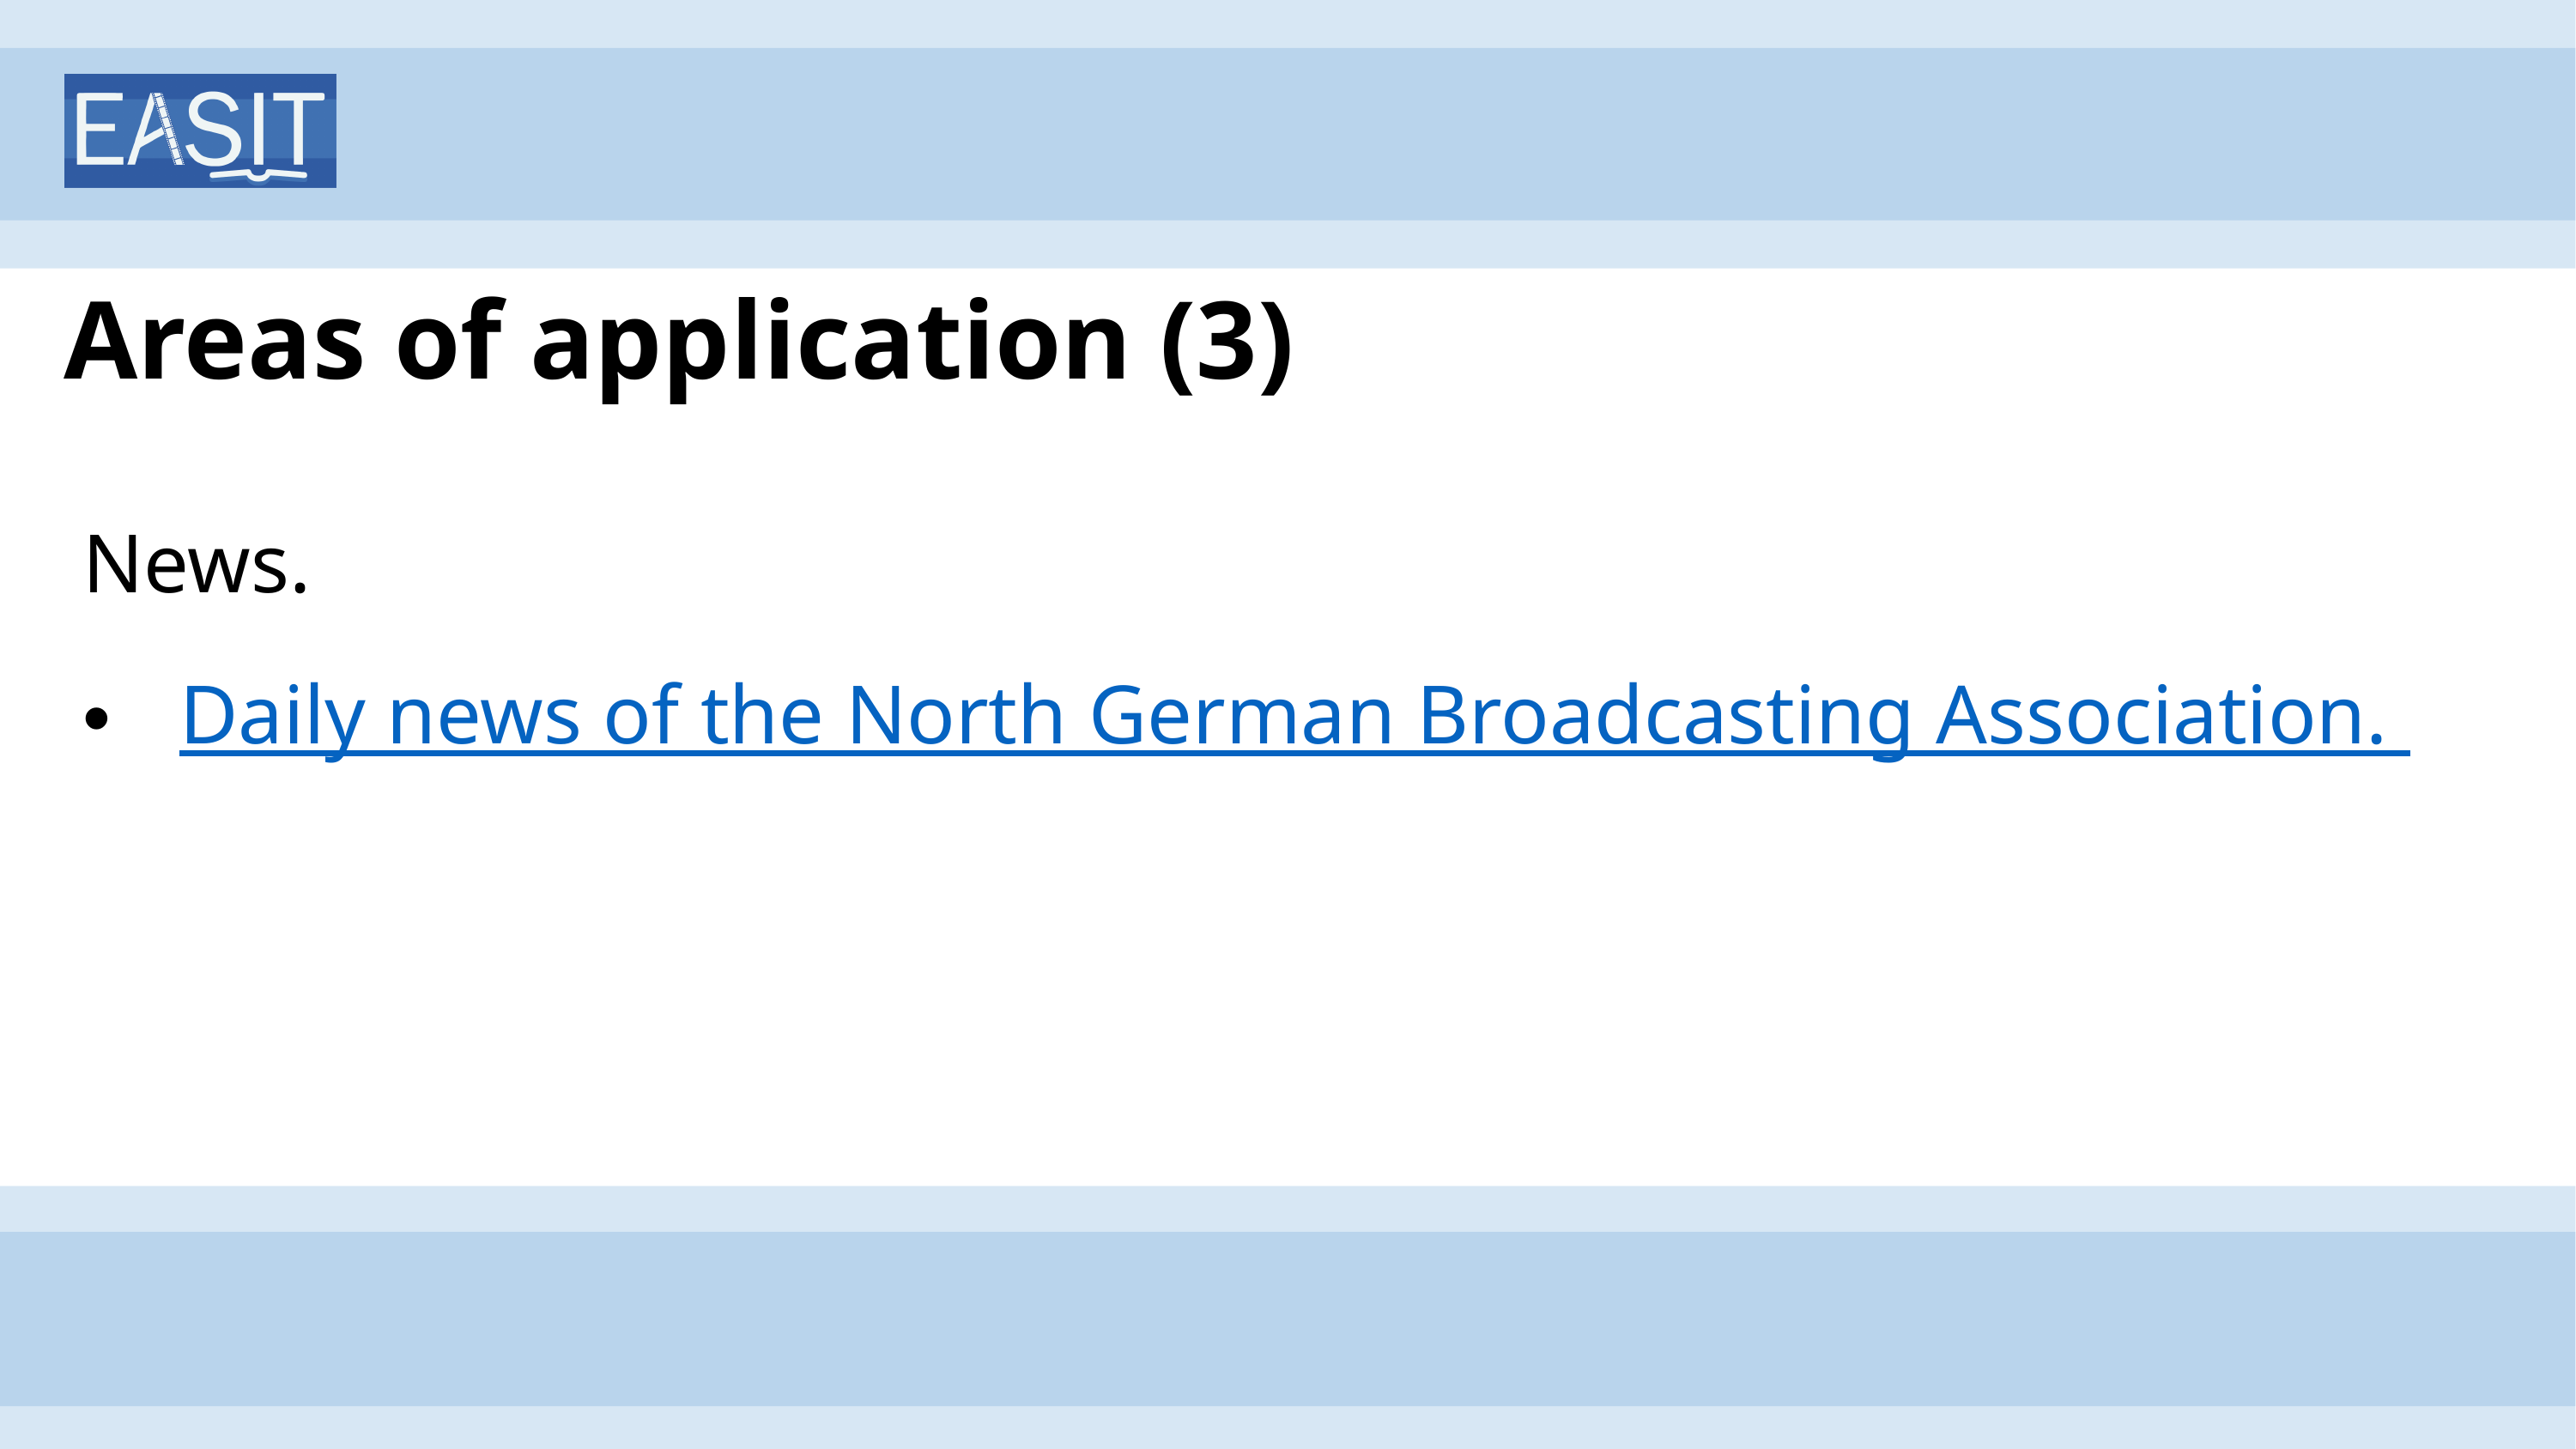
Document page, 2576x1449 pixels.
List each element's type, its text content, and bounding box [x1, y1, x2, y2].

text_box News. Daily news of the North German Broadcasting Association. [64, 453, 2494, 783]
title Areas of application (3) [45, 269, 1759, 420]
picture [64, 74, 336, 188]
